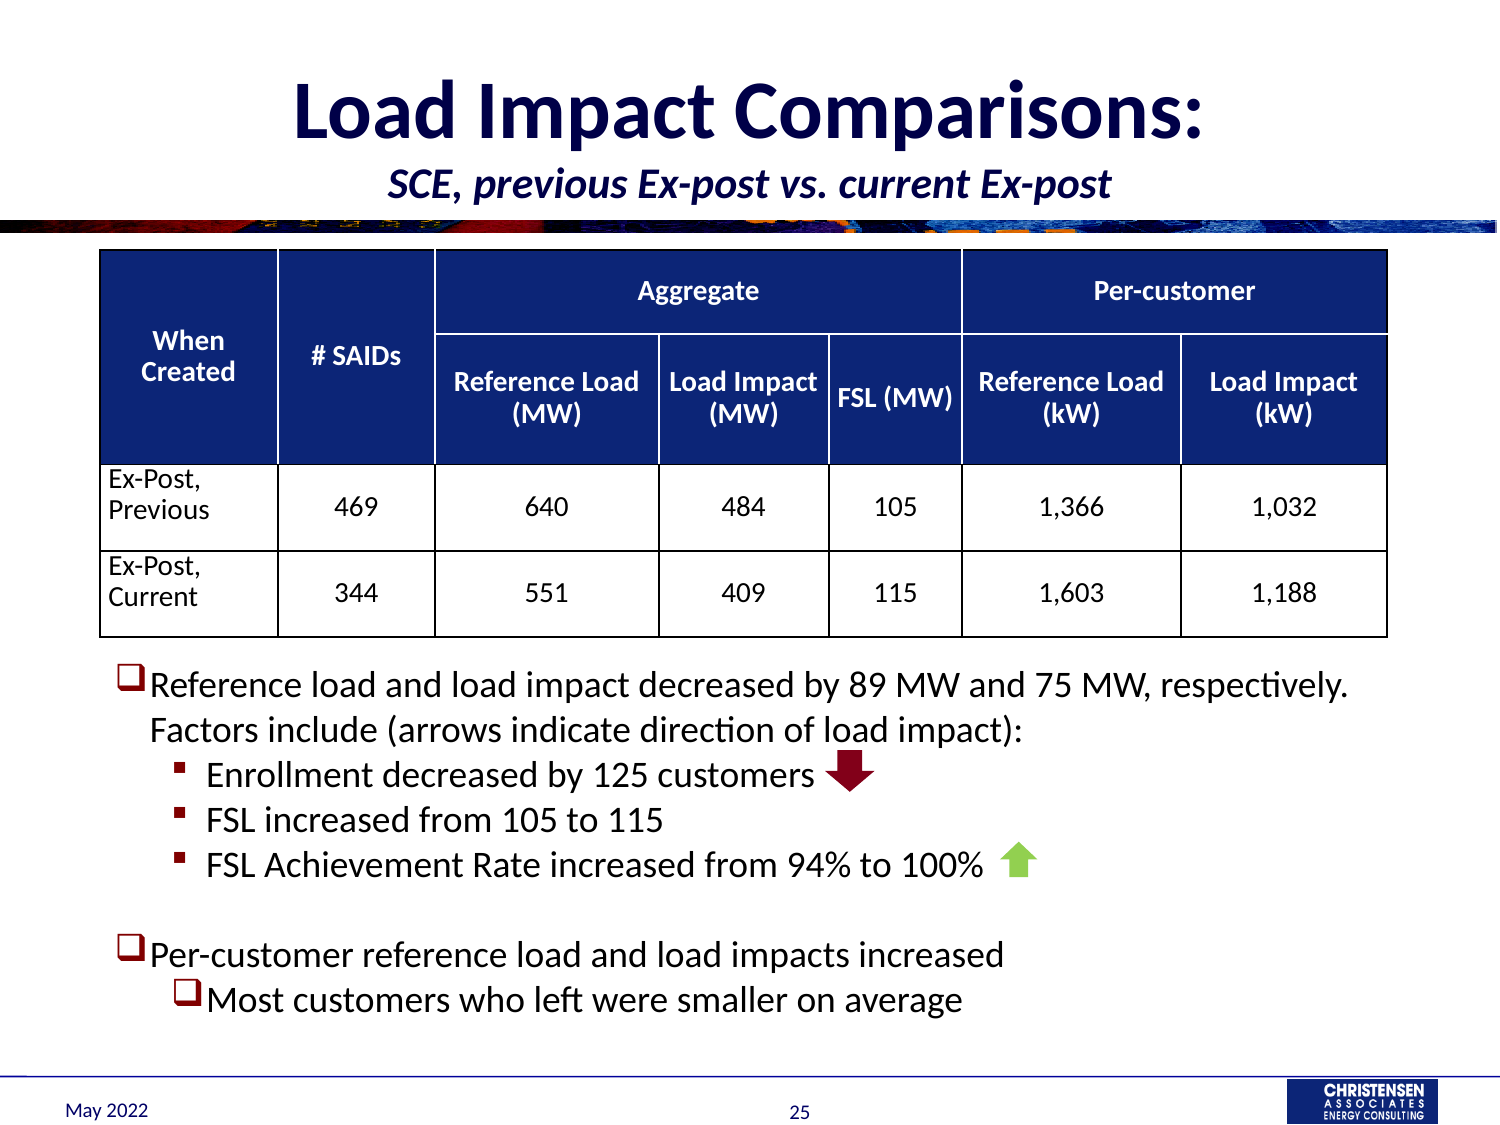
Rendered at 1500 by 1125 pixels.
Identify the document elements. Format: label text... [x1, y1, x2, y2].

picture [1287, 1079, 1438, 1124]
table_cell FSL (MW) [830, 335, 961, 464]
table_header When Created [101, 251, 277, 464]
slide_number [50, 1051, 400, 1125]
table_cell 640 [436, 465, 658, 550]
text_box [825, 750, 875, 792]
picture [0, 220, 1500, 233]
table_cell 551 [436, 552, 658, 636]
table_cell 409 [660, 552, 828, 636]
table_cell 1,188 [1182, 552, 1386, 636]
text_box [999, 841, 1038, 878]
text_box Reference load and load impact decreased by 89 MW and 75 MW, respectively. Factors include (arrows indicate direction of load impact): Enrollment decreased by 125 customers FSL increased from 105 to 115 FSL Achievement Rate increased from 94% to 100% Per-customer reference load and load impacts increased Most customers who left were smaller on average [99, 652, 1375, 1028]
table_header Aggregate [436, 251, 961, 333]
slide_number 25 [624, 1053, 975, 1125]
table_cell 105 [830, 465, 961, 550]
table_cell 484 [660, 465, 828, 550]
table_cell Load Impact (kW) [1182, 335, 1386, 464]
table_cell Reference Load (kW) [963, 335, 1180, 464]
table_cell 469 [279, 465, 434, 550]
title Load Impact Comparisons: SCE, previous Ex-post vs. current Ex-post [75, 37, 1425, 225]
table_cell 1,603 [963, 552, 1180, 636]
table_header Per-customer [963, 251, 1386, 333]
table_cell 1,366 [963, 465, 1180, 550]
table_cell Ex-Post, Previous [101, 465, 277, 550]
table_cell 1,032 [1182, 465, 1386, 550]
table_cell 115 [830, 552, 961, 636]
table_cell Load Impact (MW) [660, 335, 828, 464]
table_cell Ex-Post, Current [101, 552, 277, 636]
table_header # SAIDs [279, 251, 434, 464]
table_cell Reference Load (MW) [436, 335, 658, 464]
table_cell 344 [279, 552, 434, 636]
